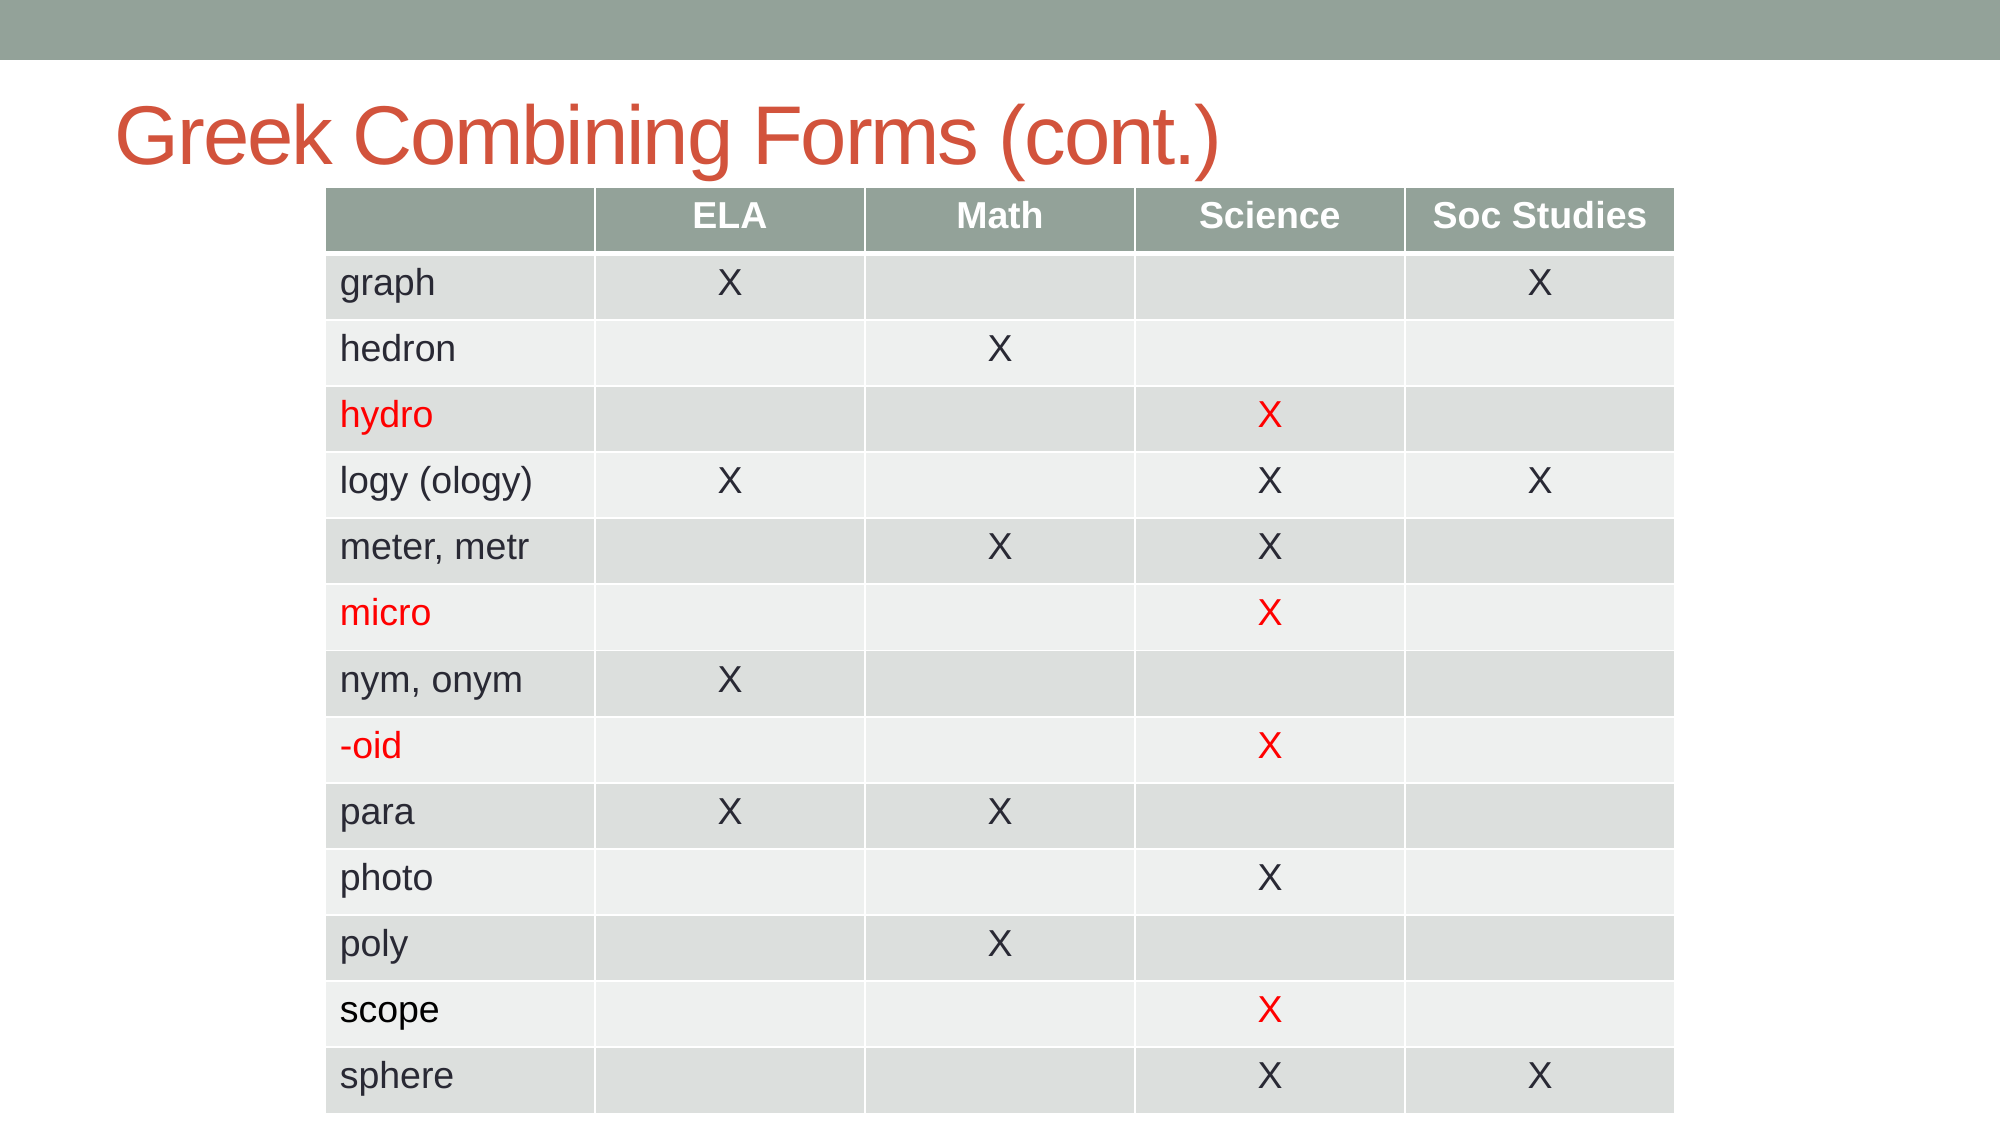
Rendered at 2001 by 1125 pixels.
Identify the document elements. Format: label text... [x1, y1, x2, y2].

title Greek Combining Forms (cont.) [99, 50, 1900, 213]
table_cell X [1136, 453, 1404, 517]
table_cell X [1406, 1048, 1674, 1113]
table_cell photo [326, 850, 594, 914]
table_cell [866, 982, 1134, 1046]
table_cell X [1136, 718, 1404, 782]
table_cell [1406, 982, 1674, 1046]
table_cell [1406, 585, 1674, 650]
table_cell X [596, 784, 864, 848]
table_cell [1136, 256, 1404, 319]
table_cell hydro [326, 387, 594, 451]
table_cell X [866, 321, 1134, 385]
table_cell [1406, 321, 1674, 385]
table_cell [1136, 321, 1404, 385]
table_cell [866, 256, 1134, 319]
table_cell [866, 1048, 1134, 1113]
table_header ELA [596, 188, 864, 251]
table_cell [1406, 784, 1674, 848]
table_cell X [866, 519, 1134, 583]
table_cell [596, 850, 864, 914]
table_header Soc Studies [1406, 188, 1674, 251]
table_cell para [326, 784, 594, 848]
table_cell [1406, 519, 1674, 583]
table_cell X [596, 651, 864, 716]
table_cell [596, 321, 864, 385]
table_cell [1136, 916, 1404, 980]
table_cell [596, 982, 864, 1046]
table_cell X [1136, 1048, 1404, 1113]
table_cell X [866, 784, 1134, 848]
table_cell poly [326, 916, 594, 980]
table_cell scope [326, 982, 594, 1046]
table_cell X [1406, 256, 1674, 319]
table_cell [596, 519, 864, 583]
table_header Science [1136, 188, 1404, 251]
table_cell [596, 718, 864, 782]
table_cell X [596, 453, 864, 517]
table_header Math [866, 188, 1134, 251]
table_cell [1406, 387, 1674, 451]
table_cell [596, 585, 864, 650]
table_cell [596, 387, 864, 451]
table_cell -oid [326, 718, 594, 782]
table_cell graph [326, 256, 594, 319]
table_cell [1406, 916, 1674, 980]
table_cell X [866, 916, 1134, 980]
table_cell X [1136, 387, 1404, 451]
table_cell sphere [326, 1048, 594, 1113]
table_cell [596, 916, 864, 980]
table_cell meter, metr [326, 519, 594, 583]
table_cell [1406, 718, 1674, 782]
table_cell [1406, 651, 1674, 716]
table_cell [866, 387, 1134, 451]
table_cell [866, 718, 1134, 782]
table_cell [1136, 651, 1404, 716]
table_cell X [1406, 453, 1674, 517]
table_cell X [1136, 519, 1404, 583]
table_cell X [1136, 982, 1404, 1046]
table_cell X [1136, 585, 1404, 650]
table_cell [866, 850, 1134, 914]
table_cell nym, onym [326, 651, 594, 716]
table_cell logy (ology) [326, 453, 594, 517]
table_cell [866, 651, 1134, 716]
table_header [326, 188, 594, 251]
table_cell [866, 453, 1134, 517]
table_cell [1136, 784, 1404, 848]
table_cell micro [326, 585, 594, 650]
table_cell X [1136, 850, 1404, 914]
table_cell [596, 1048, 864, 1113]
table_cell hedron [326, 321, 594, 385]
table_cell X [596, 256, 864, 319]
table_cell [866, 585, 1134, 650]
table_cell [1406, 850, 1674, 914]
